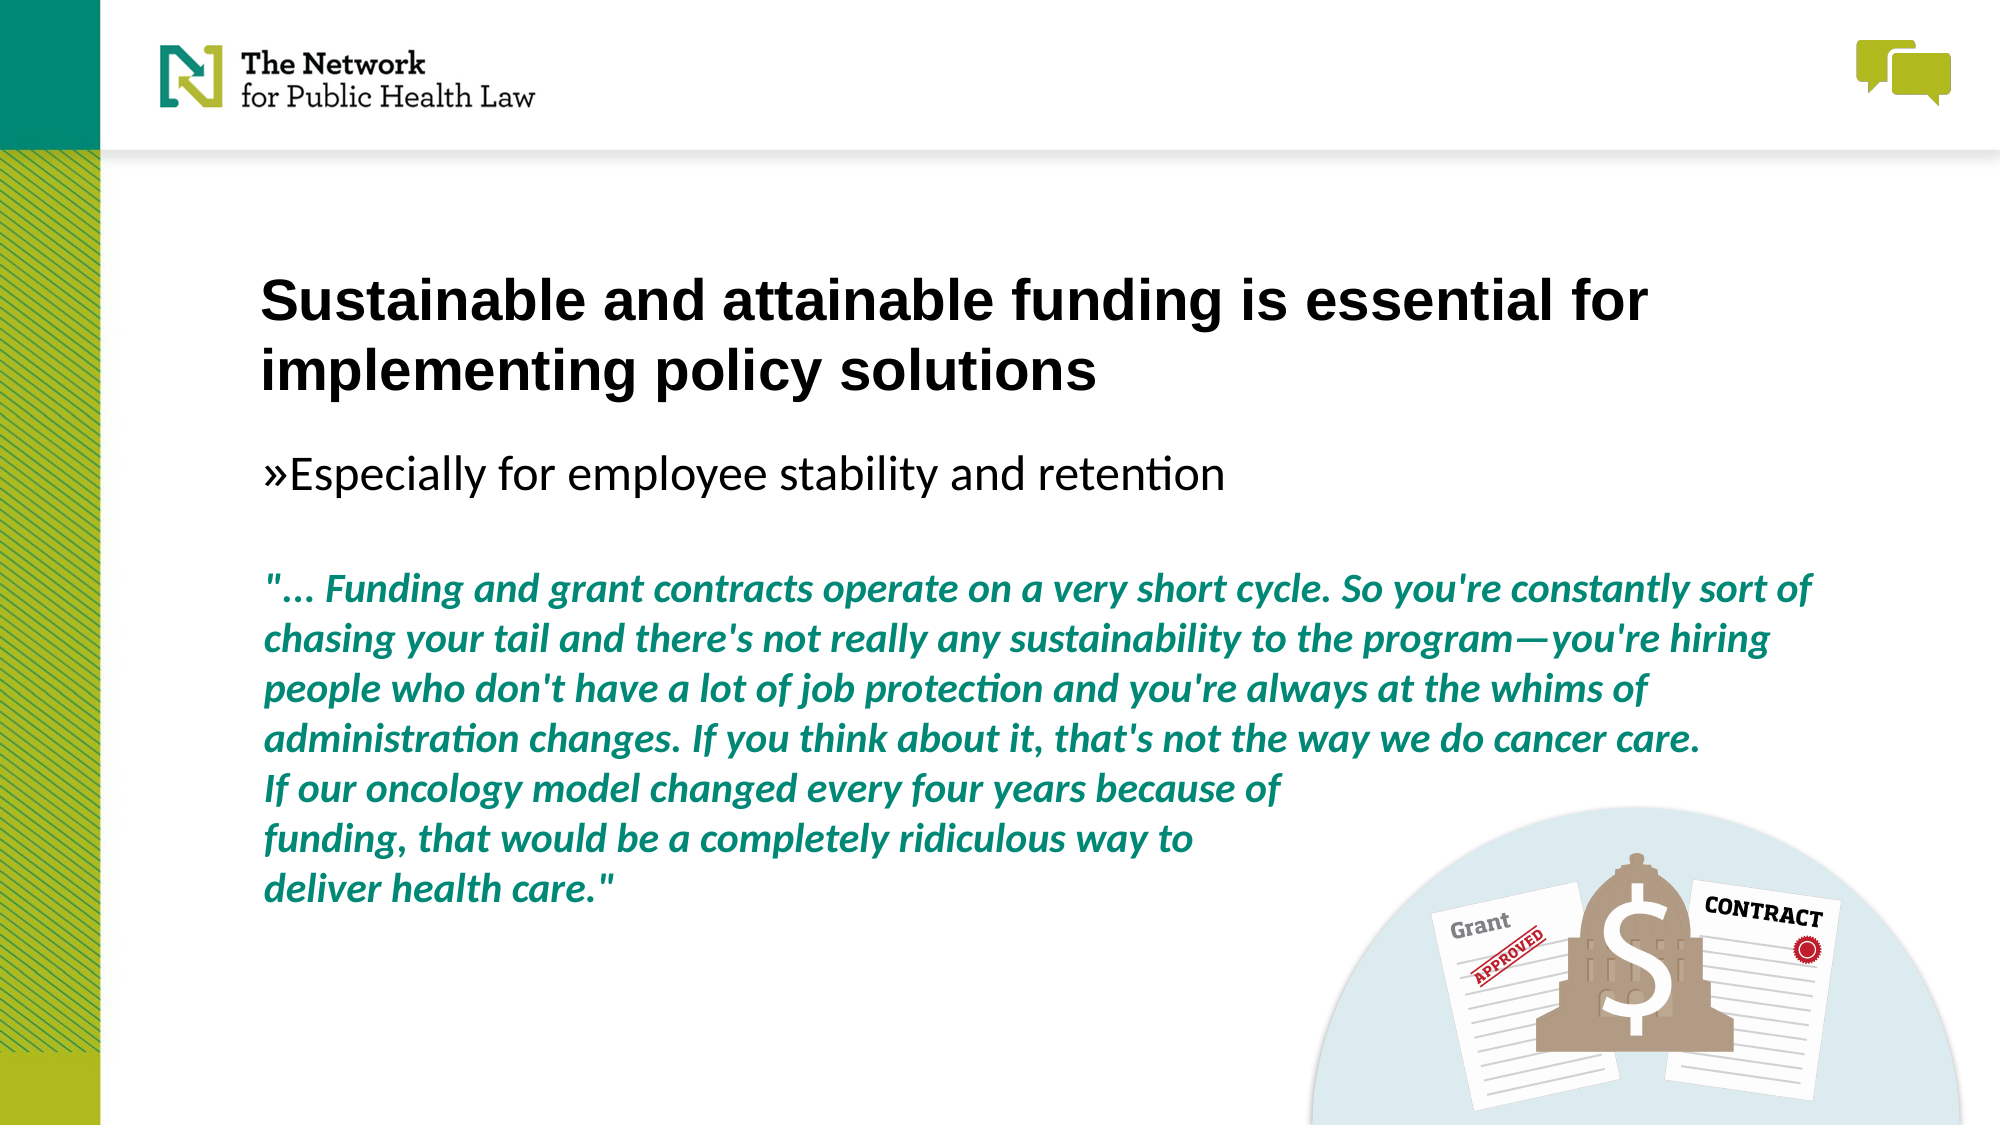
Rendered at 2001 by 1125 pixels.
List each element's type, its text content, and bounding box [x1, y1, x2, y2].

picture [0, 0, 2000, 1125]
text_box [1311, 807, 1961, 1125]
list Especially for employee stability and retention "... Funding and grant contracts operate on a very short cycle. So you're constantly sort of chasing your tail and there's not really any sustainability to the program—you're hiring people who don't have a lot of job protection and you're always at the whims of administration changes. If you think about it, that's not the way we do cancer care. If our oncology model changed every four years because of funding, that would be a completely ridiculous way to deliver health care." [263, 440, 1878, 1029]
title Sustainable and attainable funding is essential for implementing policy solutions [260, 262, 1874, 360]
